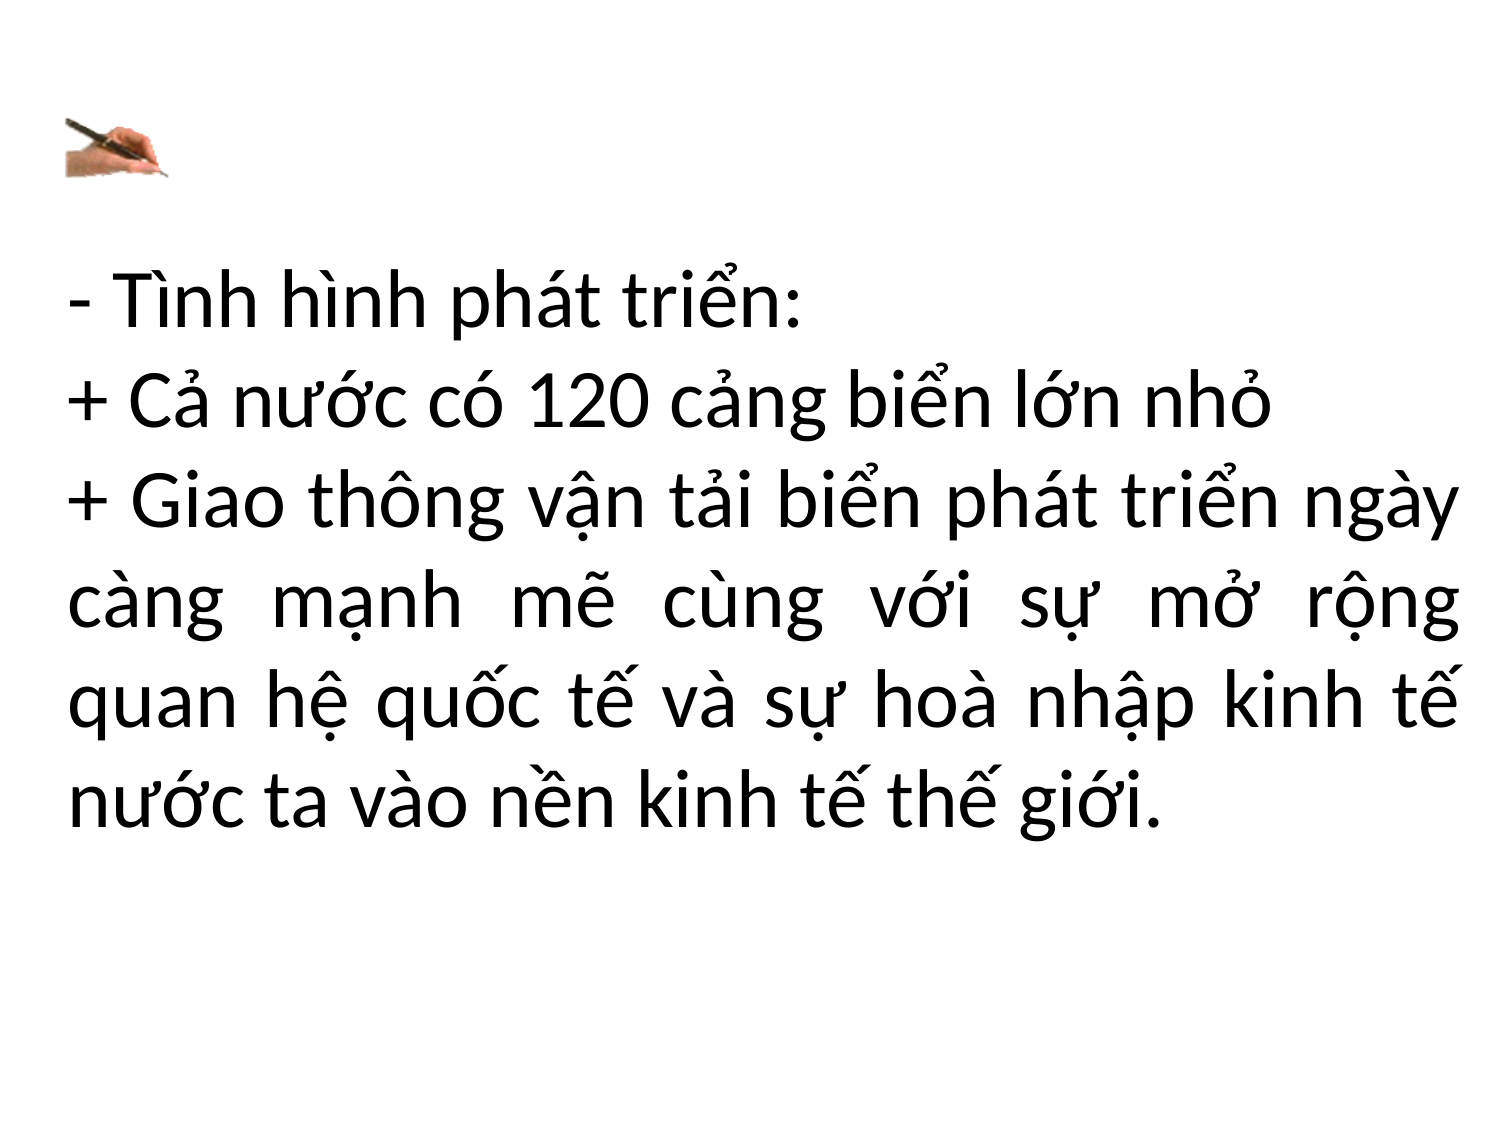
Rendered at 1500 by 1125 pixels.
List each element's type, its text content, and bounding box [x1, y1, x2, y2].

picture [59, 94, 186, 183]
text_box - Tình hình phát triển: + Cả nước có 120 cảng biển lớn nhỏ + Giao thông vận tải biển phát triển ngày càng mạnh mẽ cùng với sự mở rộng quan hệ quốc tế và sự hoà nhập kinh tế nước ta vào nền kinh tế thế giới. [53, 236, 1477, 852]
